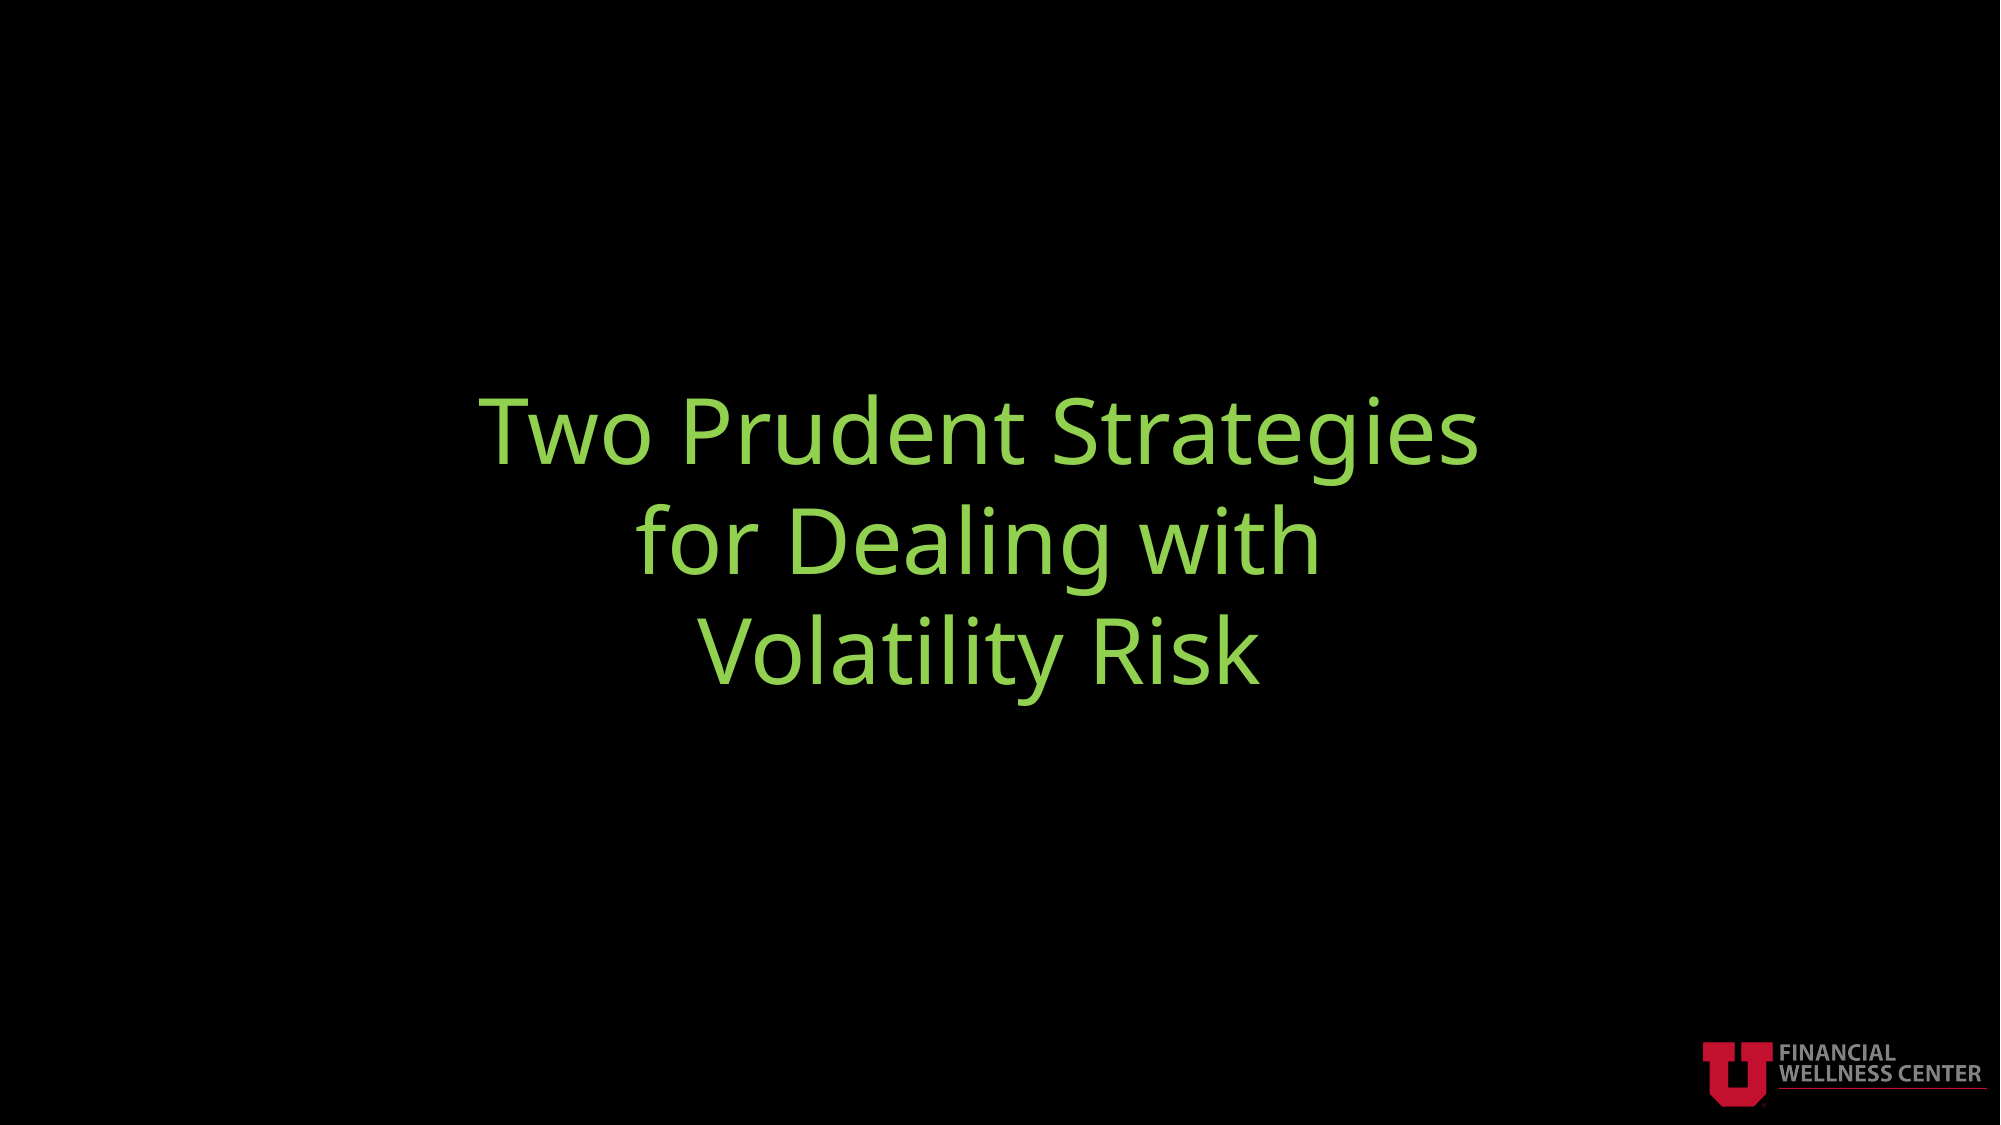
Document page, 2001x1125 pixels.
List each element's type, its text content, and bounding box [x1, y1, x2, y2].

picture [1702, 1041, 1987, 1109]
title Two Prudent Strategies for Dealing with Volatility Risk [460, 424, 1501, 651]
